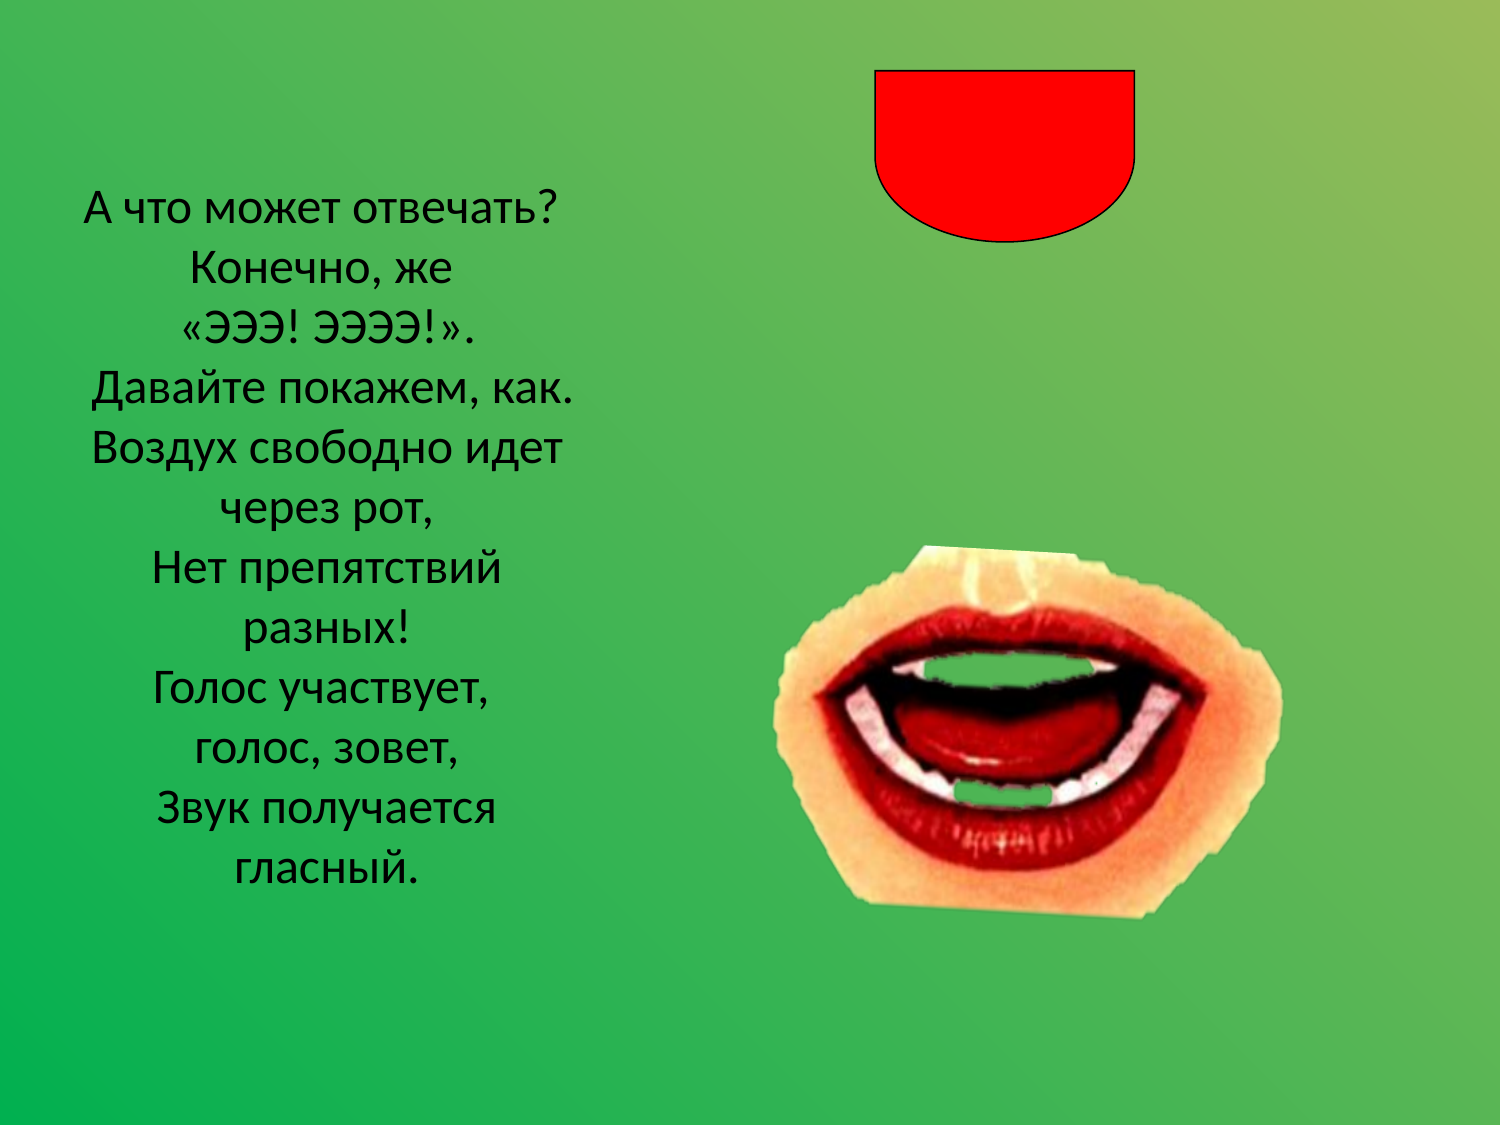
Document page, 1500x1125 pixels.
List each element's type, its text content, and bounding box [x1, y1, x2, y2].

title А что может отвечать? Конечно, же «ЭЭЭ! ЭЭЭЭ!». Давайте покажем, как. Воздух свободно идет через рот, Нет препятствий разных! Голос участвует, голос, зовет, Звук получается гласный. [52, 112, 603, 955]
text_box [875, 70, 1135, 242]
picture [750, 536, 1300, 969]
